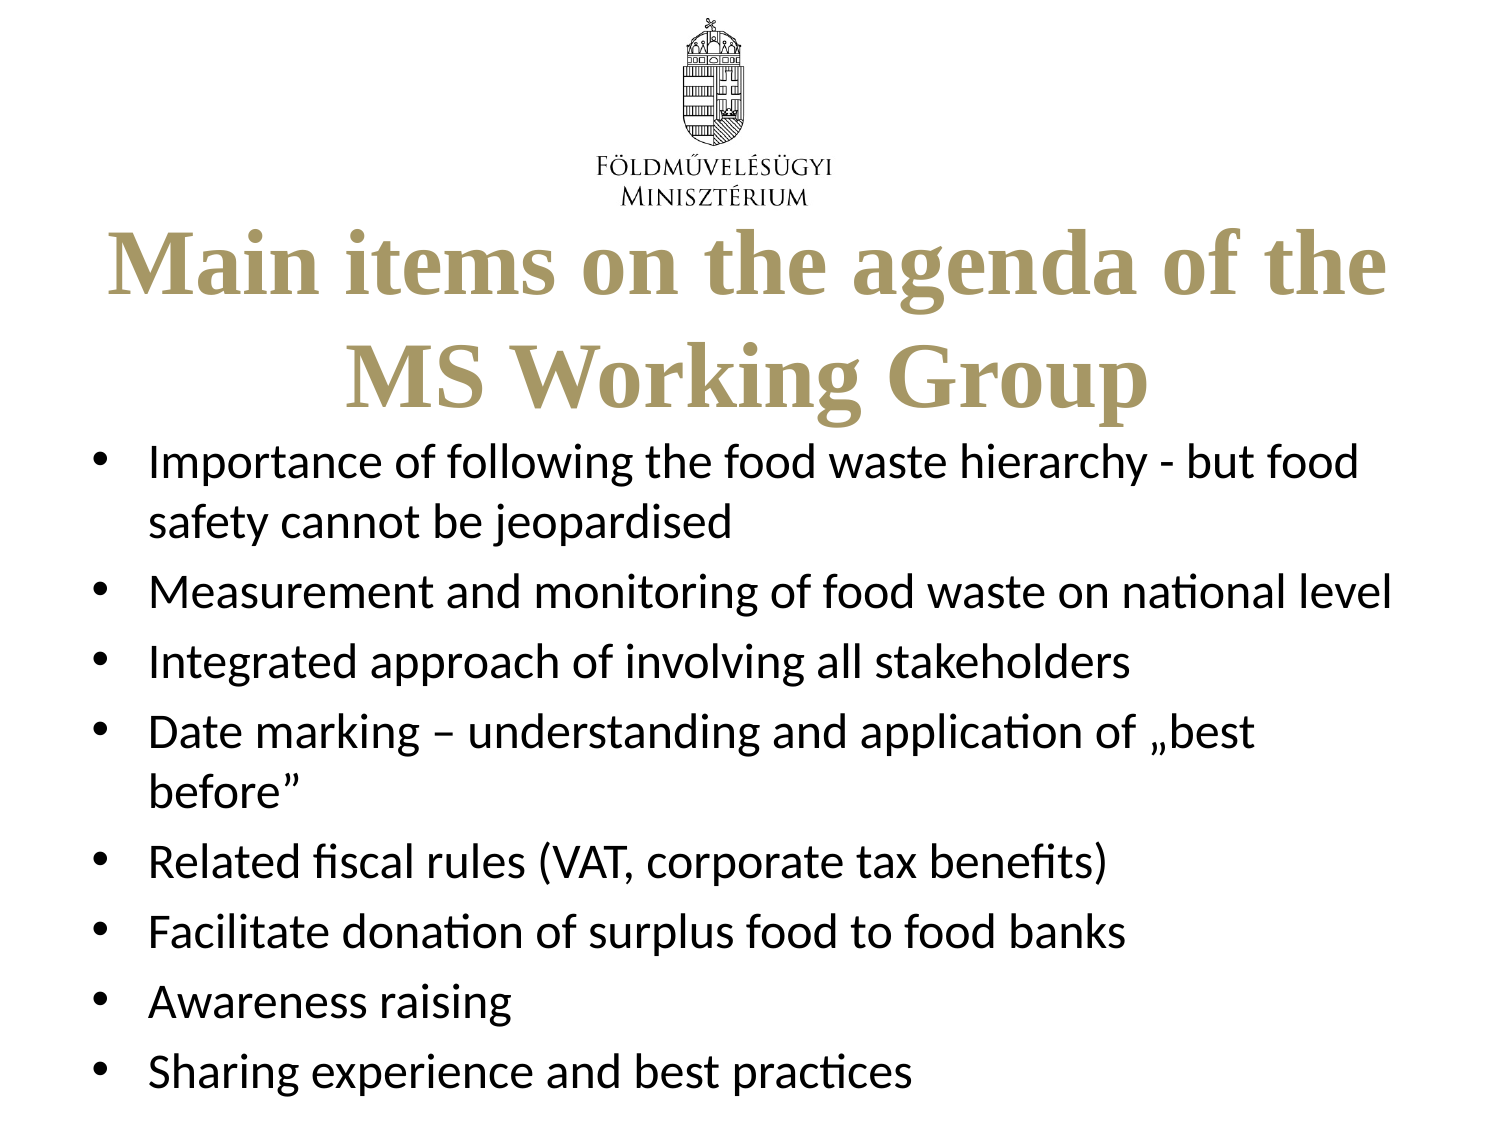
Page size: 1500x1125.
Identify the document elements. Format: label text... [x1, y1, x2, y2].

title Main items on the agenda of the MS Working Group [73, 219, 1424, 408]
list Importance of following the food waste hierarchy - but food safety cannot be jeopardised Measurement and monitoring of food waste on national level Integrated approach of involving all stakeholders Date marking – understanding and application of „best before” Related fiscal rules (VAT, corporate tax benefits) Facilitate donation of surplus food to food banks Awareness raising Sharing experience and best practices [76, 420, 1427, 994]
picture [572, 18, 857, 212]
